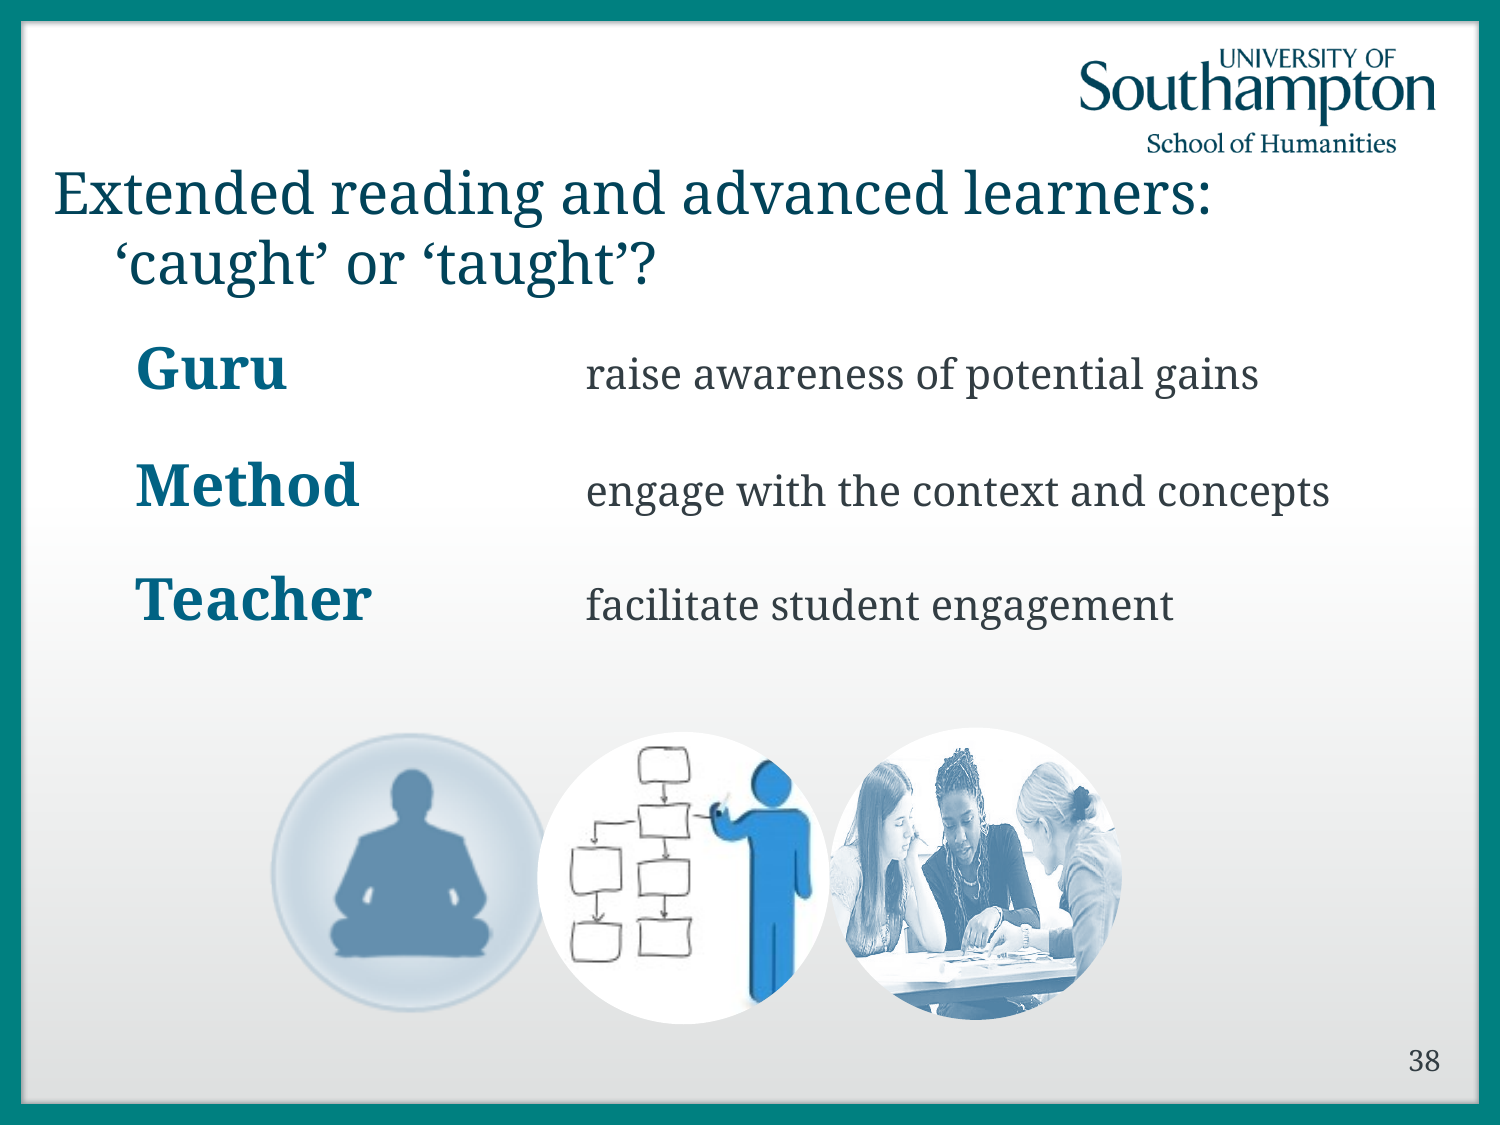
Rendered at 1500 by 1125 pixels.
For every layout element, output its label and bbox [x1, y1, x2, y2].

text_box [0, 0, 1500, 1125]
picture [265, 727, 1123, 1025]
